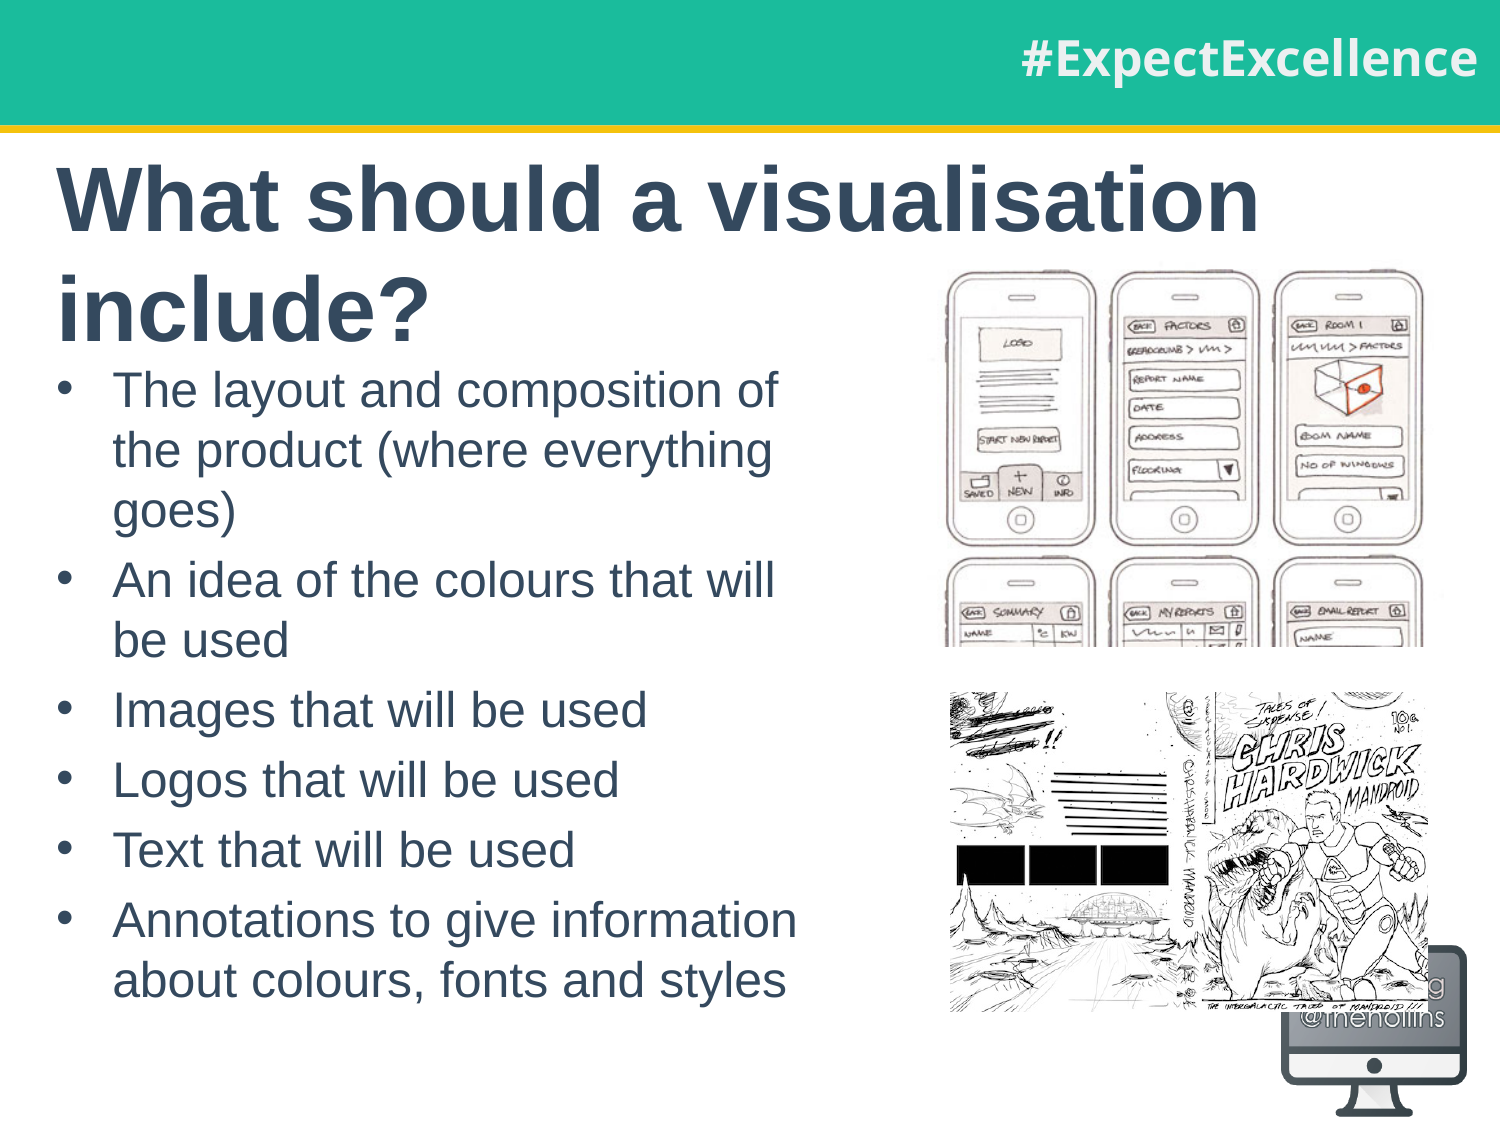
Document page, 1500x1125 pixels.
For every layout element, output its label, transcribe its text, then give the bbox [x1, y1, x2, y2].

list The layout and composition of the product (where everything goes) An idea of the colours that will be used Images that will be used Logos that will be used Text that will be used Annotations to give information about colours, fonts and styles [41, 349, 859, 1031]
picture [950, 692, 1467, 1124]
title What should a visualisation include? [41, 132, 1392, 277]
picture [926, 259, 1444, 648]
